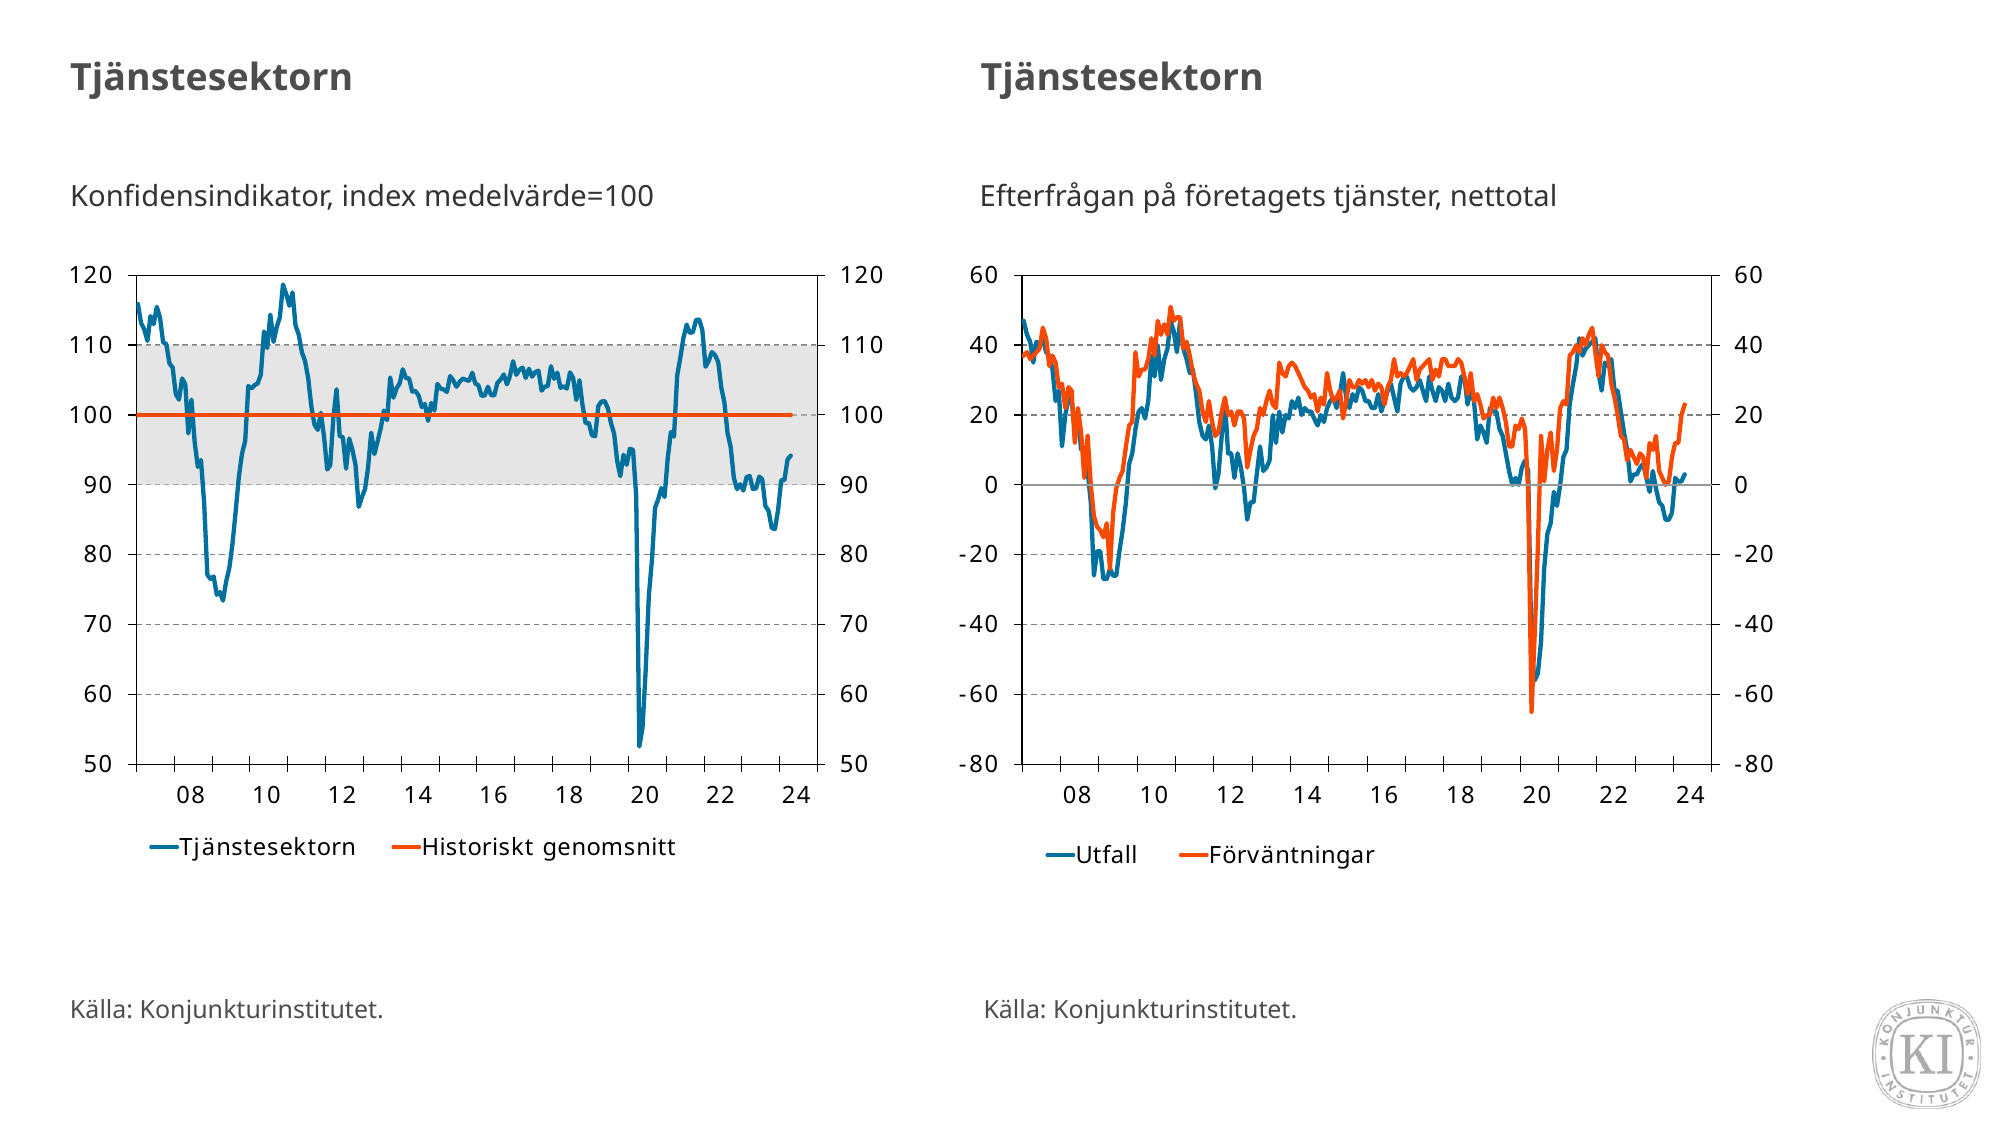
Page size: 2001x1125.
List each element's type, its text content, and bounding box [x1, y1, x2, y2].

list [941, 249, 1829, 874]
picture [1872, 999, 1981, 1109]
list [51, 249, 939, 874]
list Efterfrågan på företagets tjänster, nettotal [964, 137, 1848, 220]
title Tjänstesektorn [55, 45, 938, 128]
list Konfidensindikator, index medelvärde=100 [55, 137, 938, 220]
subtitle Källa: Konjunkturinstitutet. [55, 986, 938, 1105]
list Tjänstesektorn [965, 45, 1849, 129]
list Källa: Konjunkturinstitutet. [968, 986, 1852, 1105]
